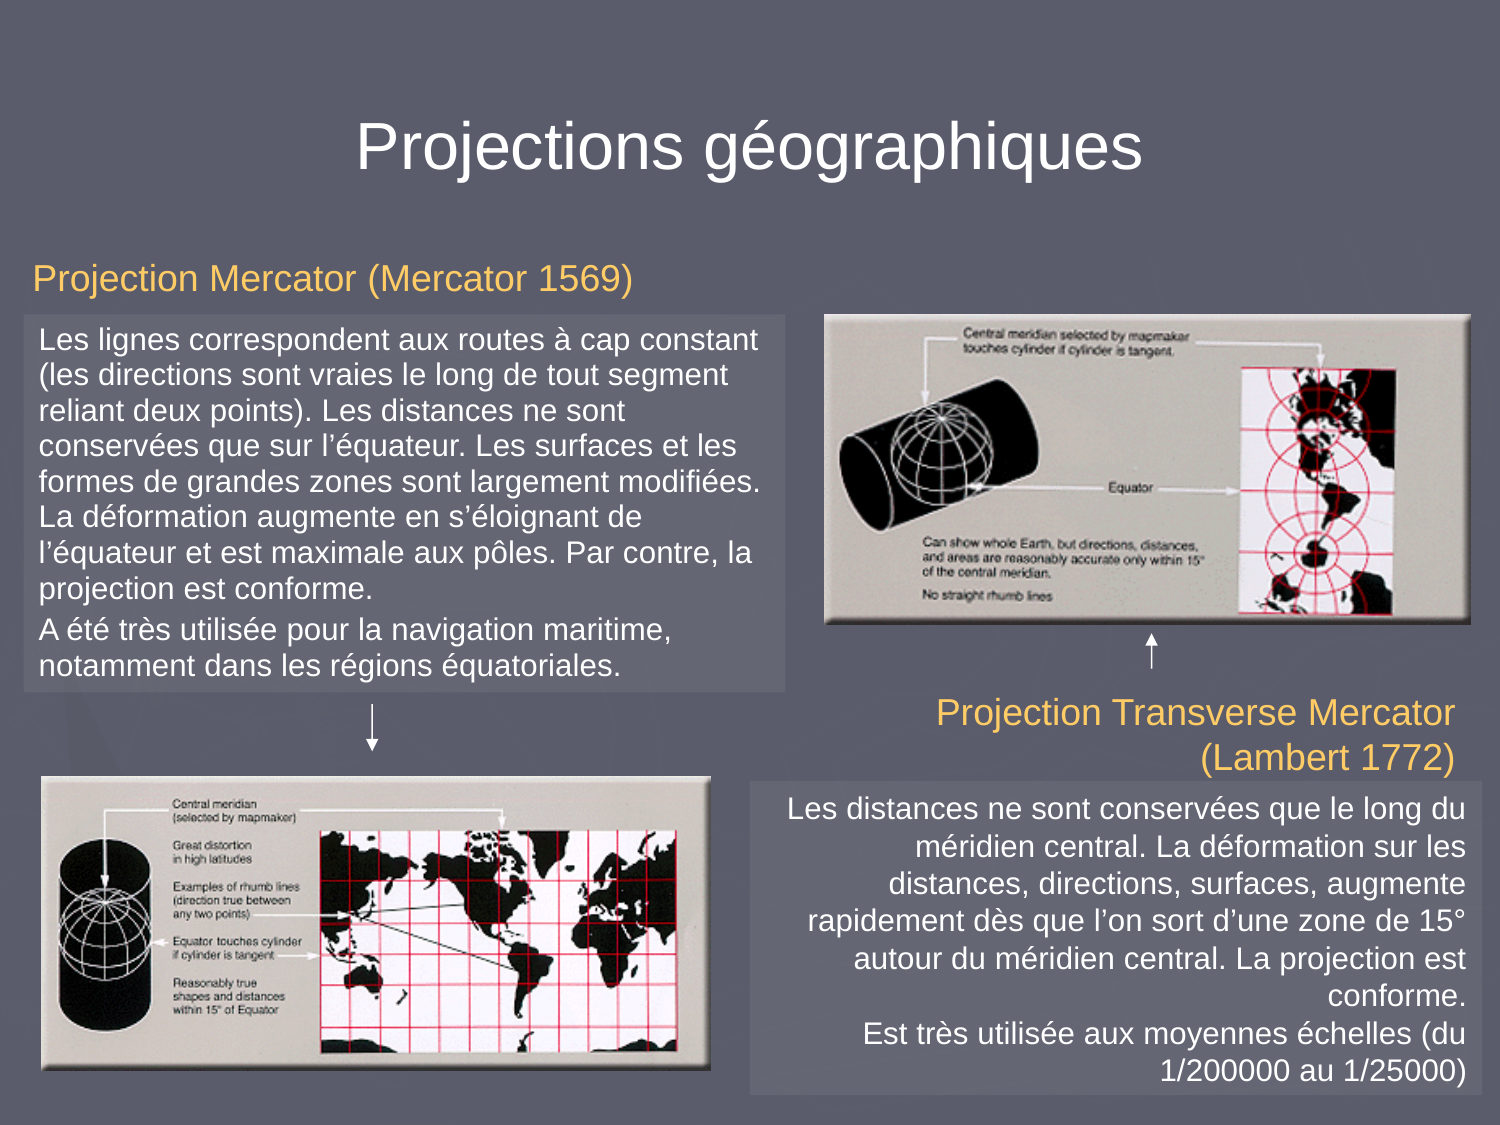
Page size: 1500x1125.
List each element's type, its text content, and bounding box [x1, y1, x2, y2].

text_box Projection Transverse Mercator (Lambert 1772) [820, 680, 1471, 786]
text_box [1145, 633, 1158, 669]
text_box Projection Mercator (Mercator 1569) [17, 255, 692, 307]
title Projections géographiques [0, 77, 1500, 209]
list Les lignes correspondent aux routes à cap constant (les directions sont vraies le long de tout segment reliant deux points). Les distances ne sont conservées que sur l’équateur. Les surfaces et les formes de grandes zones sont largement modifiées. La déformation augmente en s’éloignant de l’équateur et est maximale aux pôles. Par contre, la projection est conforme. A été très utilisée pour la navigation maritime, notamment dans les régions équatoriales. [23, 314, 786, 693]
picture [824, 314, 1471, 625]
picture [40, 776, 711, 1071]
text_box [365, 704, 379, 752]
text_box Les distances ne sont conservées que le long du méridien central. La déformation sur les distances, directions, surfaces, augmente rapidement dès que l’on sort d’une zone de 15° autour du méridien central. La projection est conforme. Est très utilisée aux moyennes échelles (du 1/200000 au 1/25000) [749, 780, 1483, 1096]
